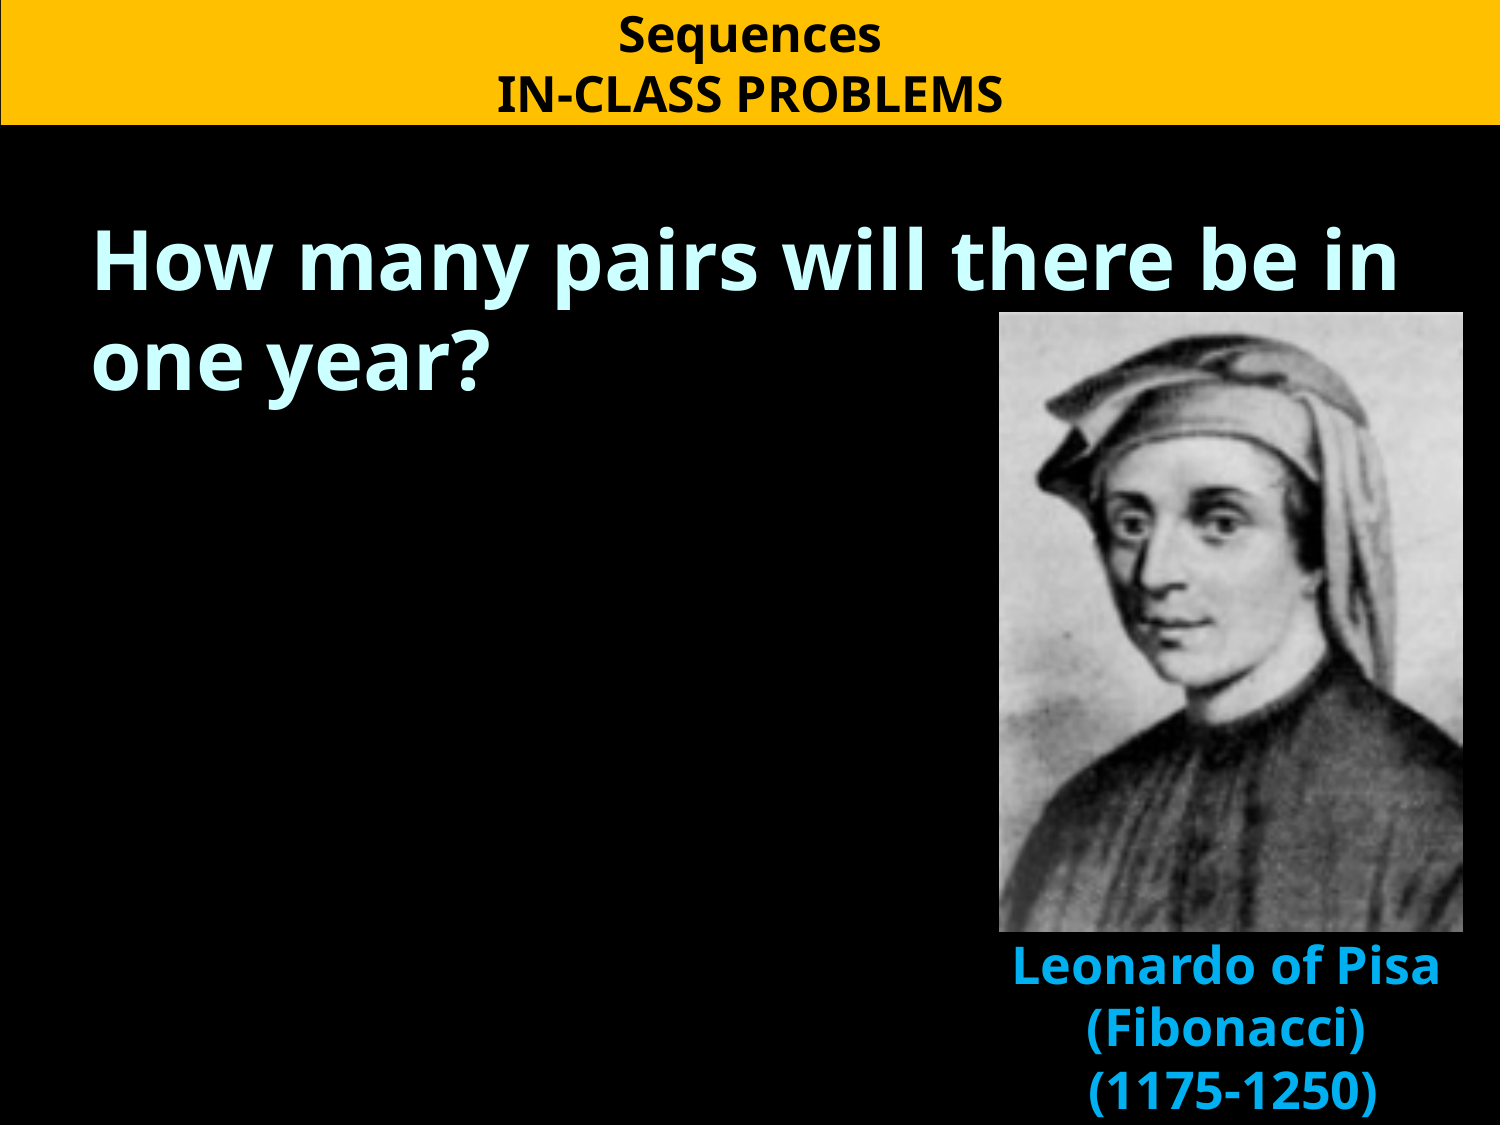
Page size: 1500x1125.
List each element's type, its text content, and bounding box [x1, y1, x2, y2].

text_box Sequences IN-CLASS PROBLEMS [0, 0, 1500, 125]
list How many pairs will there be in one year? [75, 200, 1425, 1125]
picture [999, 312, 1463, 932]
text_box Leonardo of Pisa (Fibonacci) (1175-1250) [996, 924, 1471, 1125]
